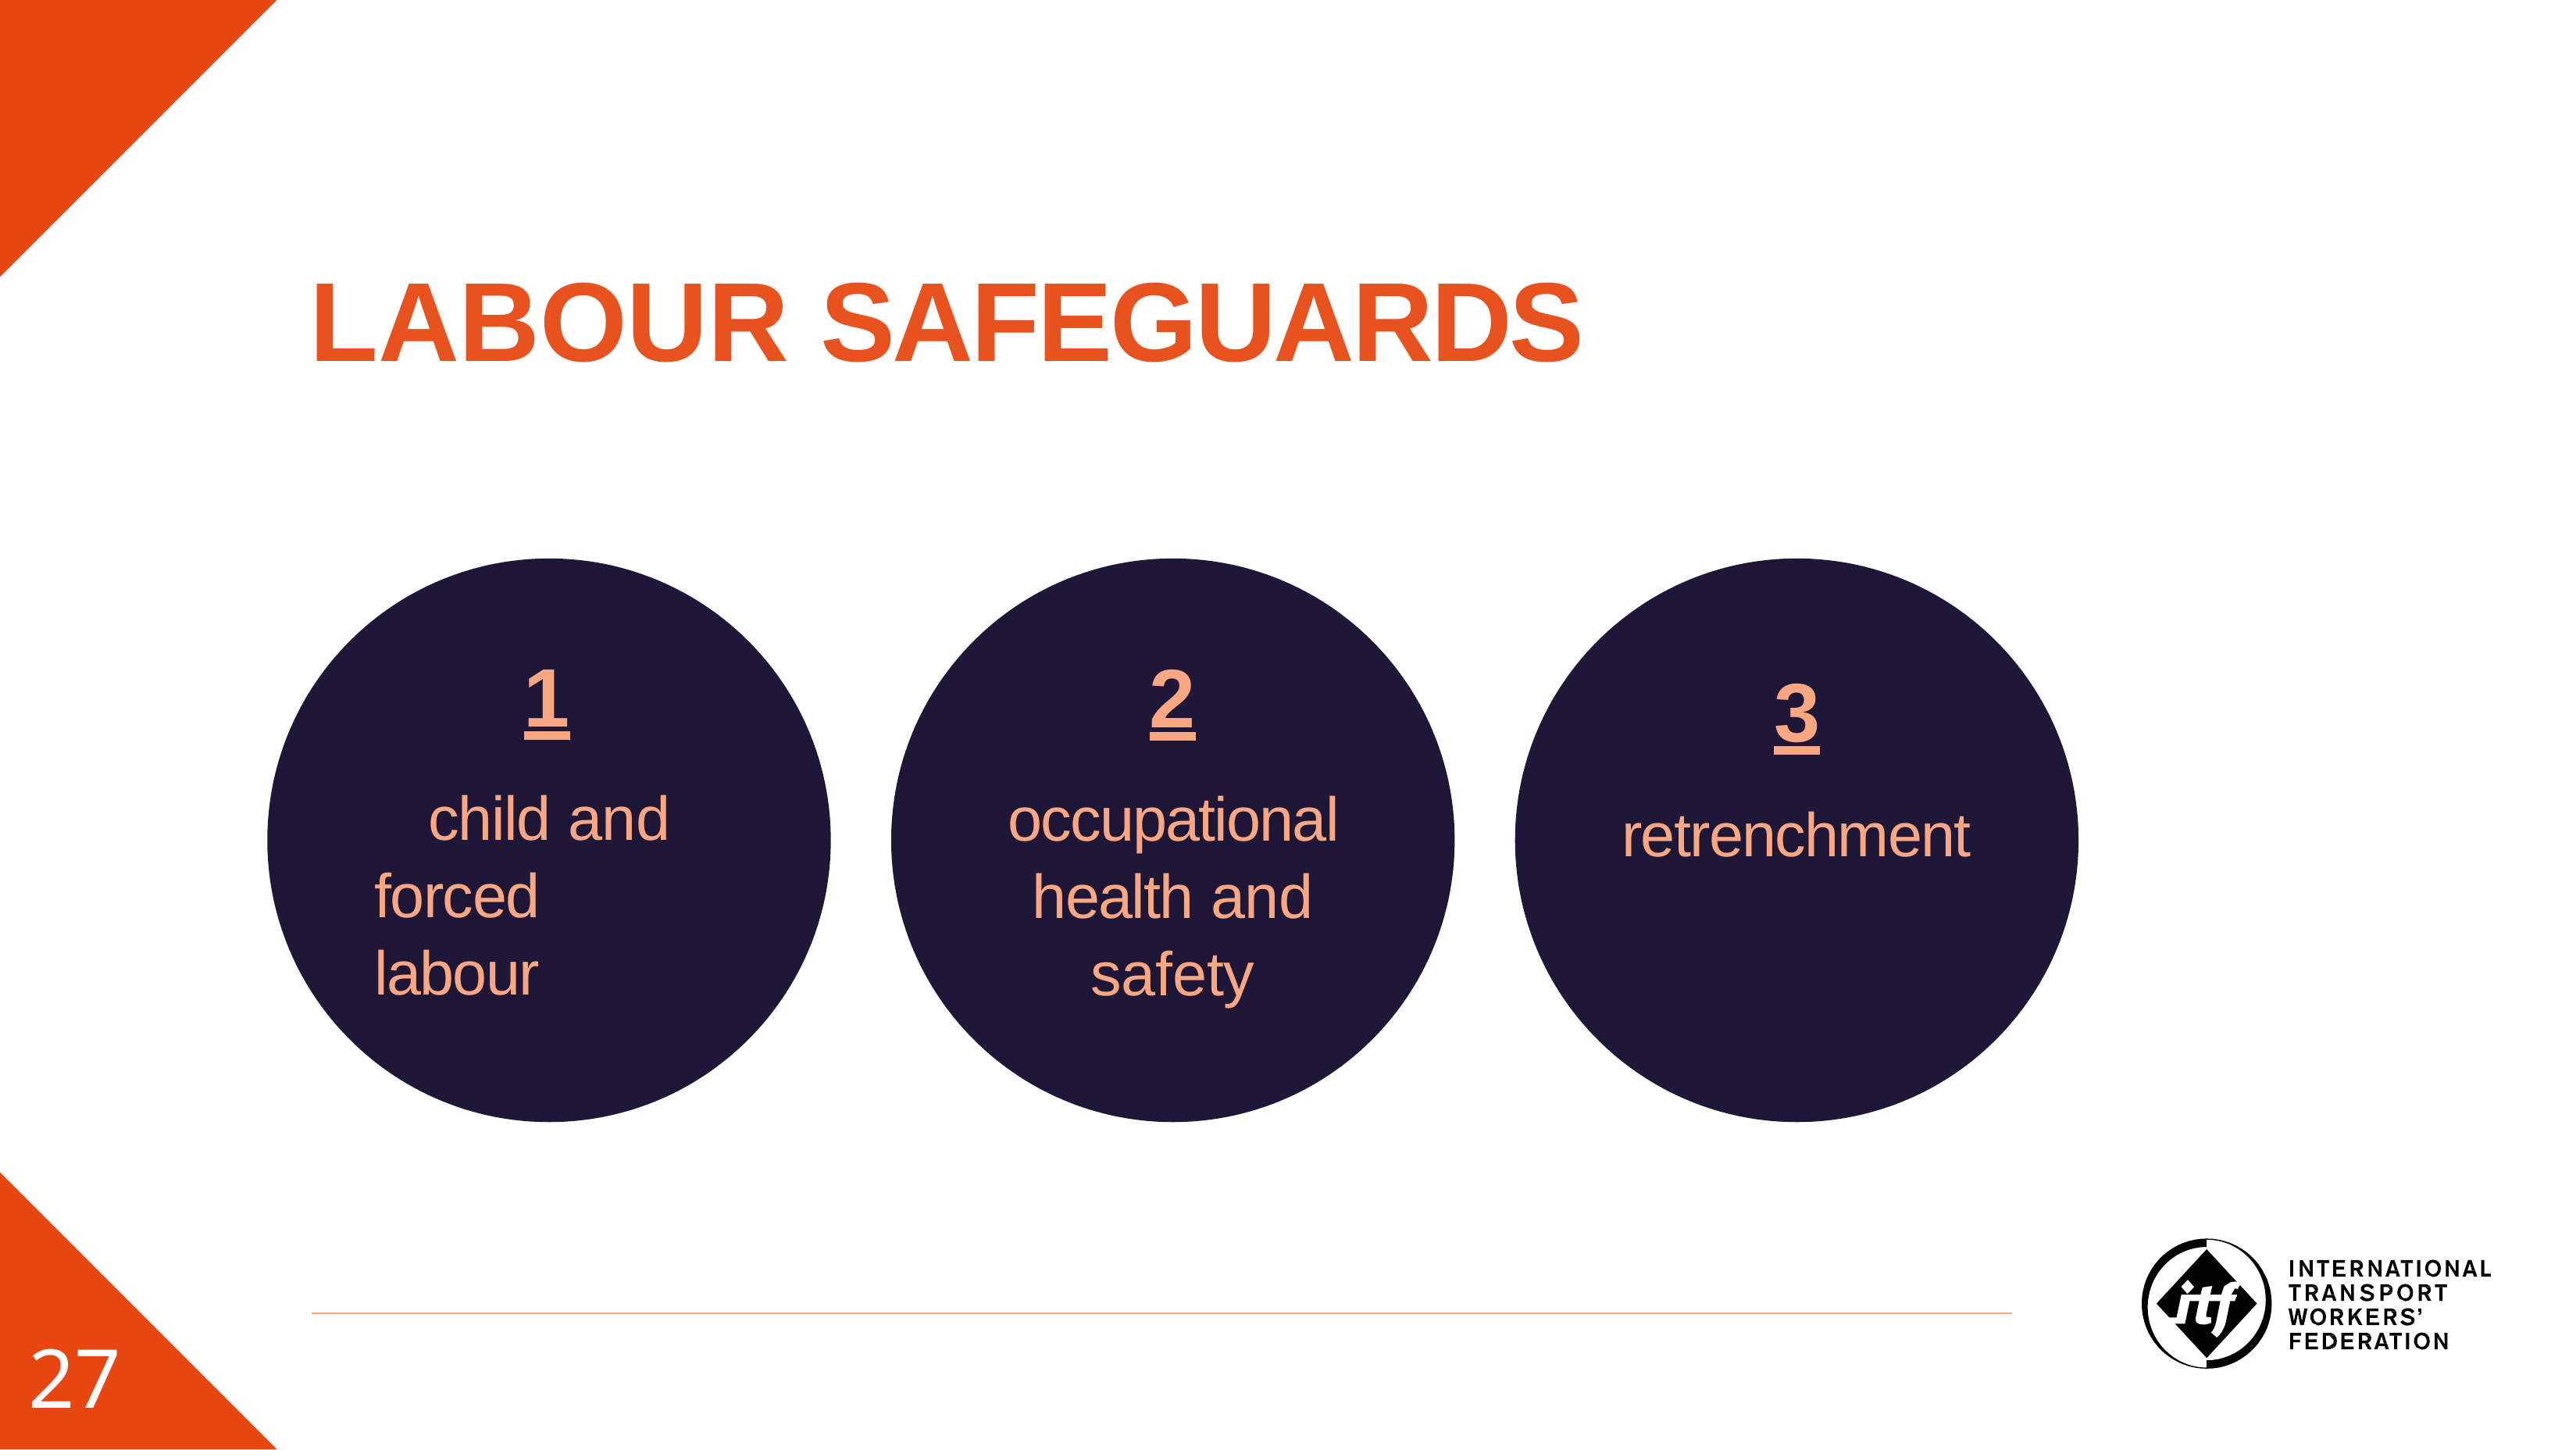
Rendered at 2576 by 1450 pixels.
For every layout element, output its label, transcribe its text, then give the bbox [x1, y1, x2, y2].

text_box [2310, 1308, 2327, 1326]
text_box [1515, 558, 2079, 1123]
text_box [2349, 1308, 2363, 1326]
text_box [2397, 1284, 2414, 1302]
text_box [2462, 1259, 2478, 1277]
text_box [2341, 1284, 2354, 1302]
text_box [267, 558, 831, 1123]
text_box [2341, 1333, 2354, 1350]
text_box occupational health and safety [1004, 774, 1340, 1009]
text_box [2385, 1259, 2400, 1277]
text_box [891, 558, 1455, 1123]
title LABOUR SAFEGUARDS [242, 247, 2334, 491]
text_box [2360, 1284, 2374, 1302]
text_box [2380, 1284, 2393, 1302]
text_box [2289, 1284, 2301, 1302]
text_box [2435, 1284, 2447, 1302]
text_box [2446, 1259, 2459, 1277]
text_box [2406, 1333, 2410, 1350]
text_box [2350, 1259, 2364, 1277]
text_box [2368, 1259, 2382, 1277]
text_box [2367, 1308, 2379, 1326]
text_box [2400, 1259, 2414, 1277]
slide_number 27 [21, 1298, 157, 1450]
text_box [2424, 1259, 2442, 1277]
text_box [2322, 1333, 2337, 1350]
text_box [0, 0, 277, 277]
text_box 2 [1147, 642, 1197, 745]
text_box [2333, 1259, 2346, 1277]
text_box [2435, 1333, 2448, 1350]
text_box [2389, 1333, 2402, 1350]
text_box [2418, 1284, 2432, 1302]
text_box [2414, 1332, 2430, 1350]
text_box [2288, 1308, 2308, 1326]
text_box [2141, 1238, 2272, 1369]
text_box [2290, 1259, 2293, 1277]
text_box [2359, 1333, 2372, 1350]
text_box [2374, 1333, 2389, 1350]
text_box [2418, 1308, 2421, 1316]
text_box [2417, 1259, 2421, 1277]
text_box [2400, 1308, 2415, 1326]
text_box [2481, 1259, 2491, 1277]
text_box [2299, 1259, 2313, 1277]
text_box [2317, 1259, 2329, 1277]
text_box [2331, 1308, 2344, 1326]
text_box [0, 1172, 126, 1450]
text_box [2290, 1333, 2301, 1350]
text_box [2321, 1284, 2337, 1302]
text_box [157, 1329, 277, 1450]
text_box [2306, 1284, 2319, 1302]
text_box [2384, 1308, 2397, 1326]
text_box [2305, 1333, 2318, 1350]
